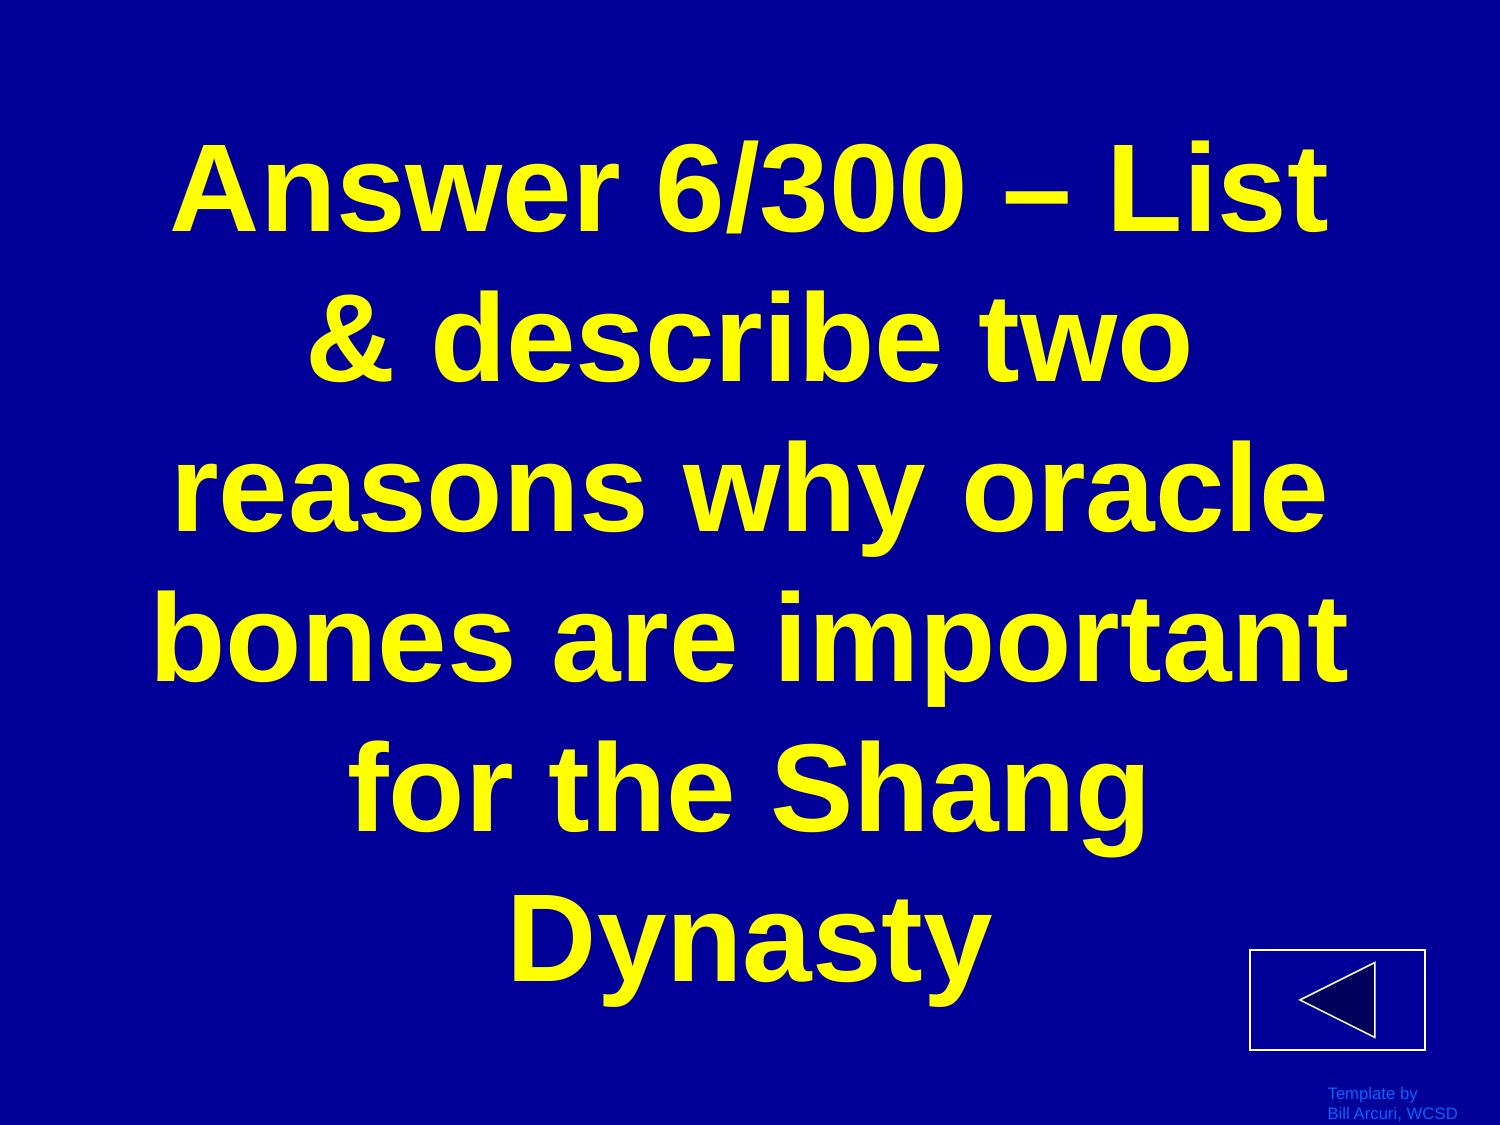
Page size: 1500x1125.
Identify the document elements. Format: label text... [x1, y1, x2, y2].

slide_number Template by Bill Arcuri, WCSD [1312, 1074, 1476, 1125]
text_box [1250, 950, 1426, 1051]
title Answer 6/300 – List & describe two reasons why oracle bones are important for the Shang Dynasty [112, 462, 1388, 651]
